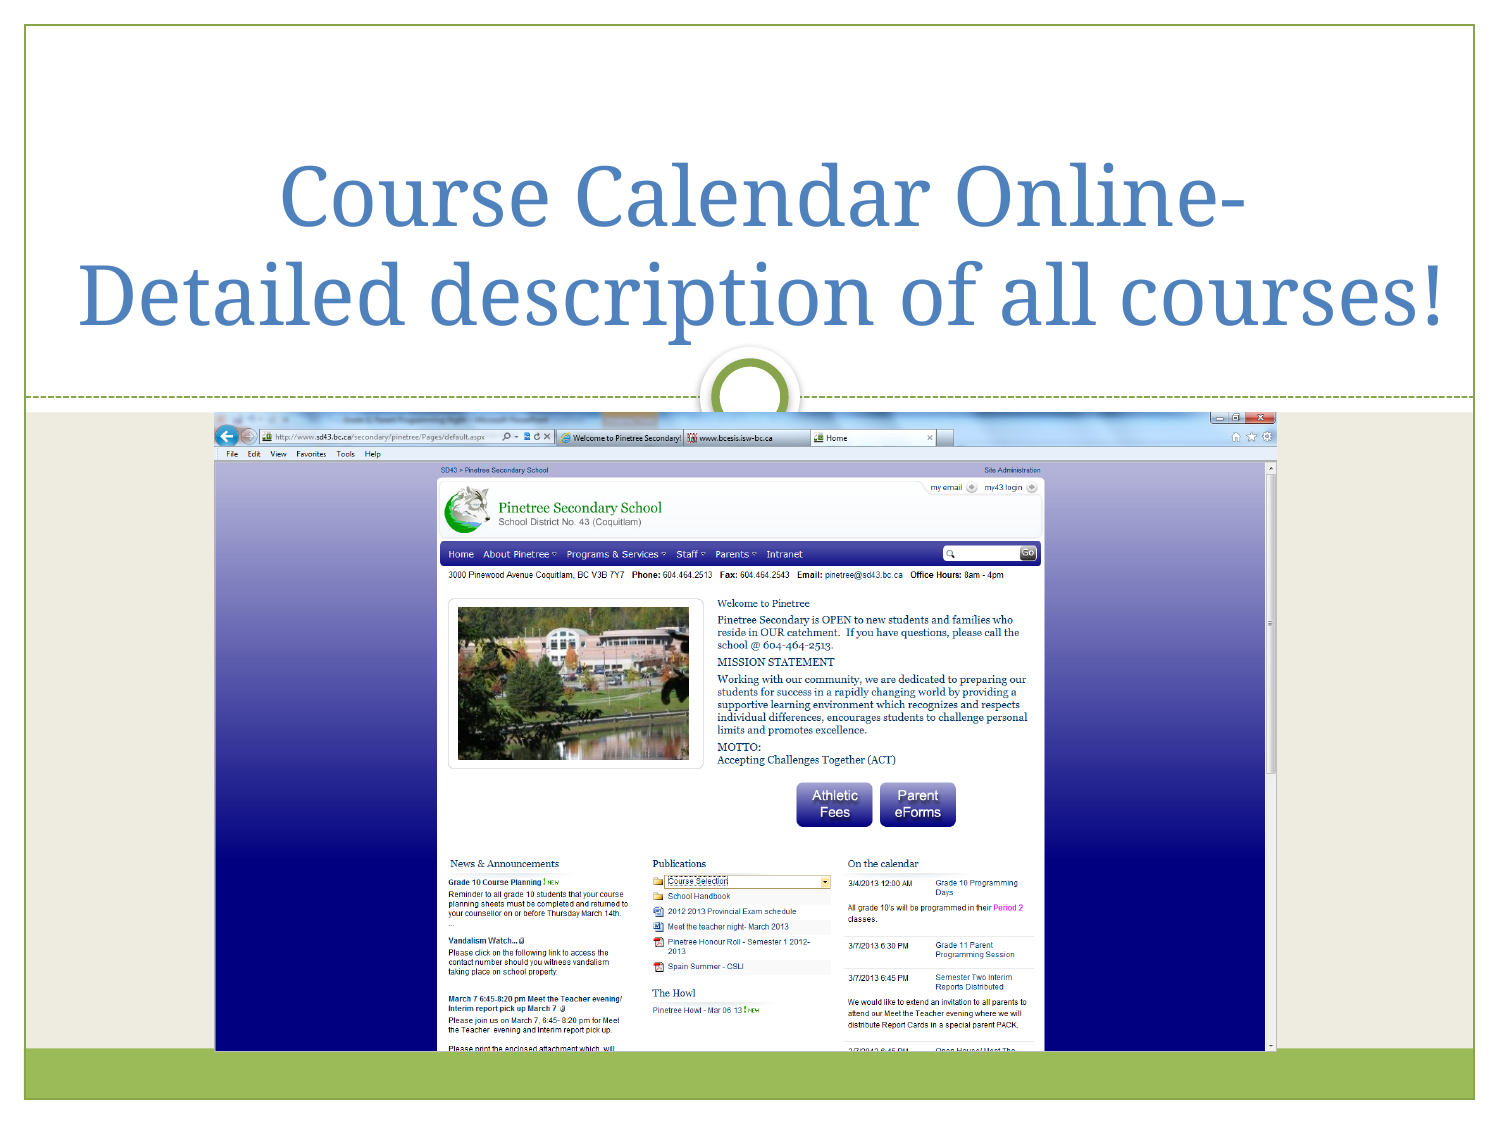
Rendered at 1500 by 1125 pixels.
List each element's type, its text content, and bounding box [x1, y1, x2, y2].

title Course Calendar Online- Detailed description of all courses! [62, 62, 1463, 350]
picture [213, 412, 1277, 1052]
